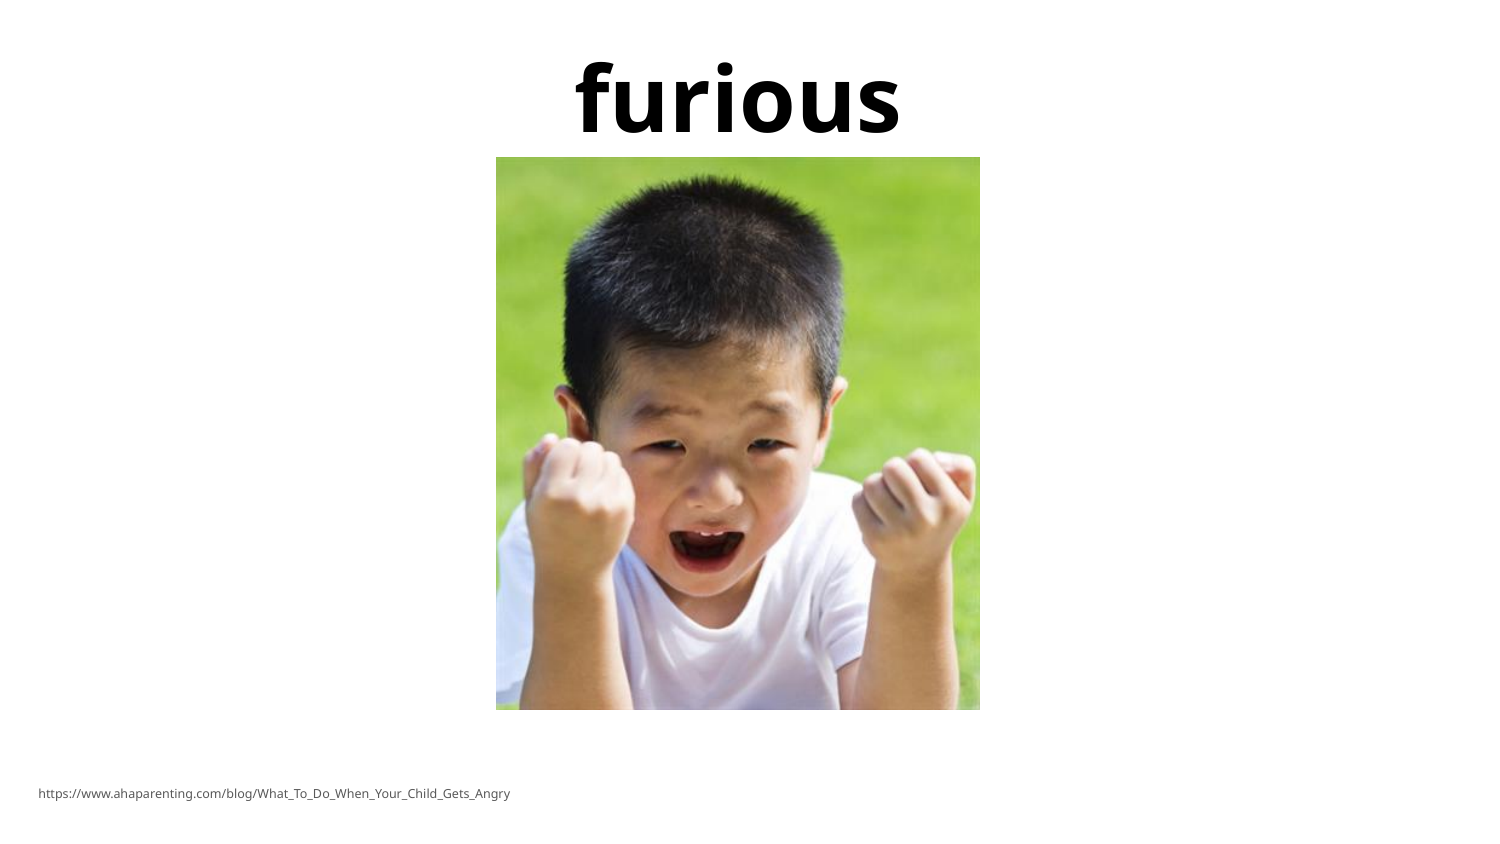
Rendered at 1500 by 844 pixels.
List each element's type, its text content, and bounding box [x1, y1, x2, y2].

title furious [51, 24, 1449, 167]
picture [496, 157, 980, 710]
list https://www.ahaparenting.com/blog/What_To_Do_When_Your_Child_Gets_Angry [23, 768, 1422, 821]
